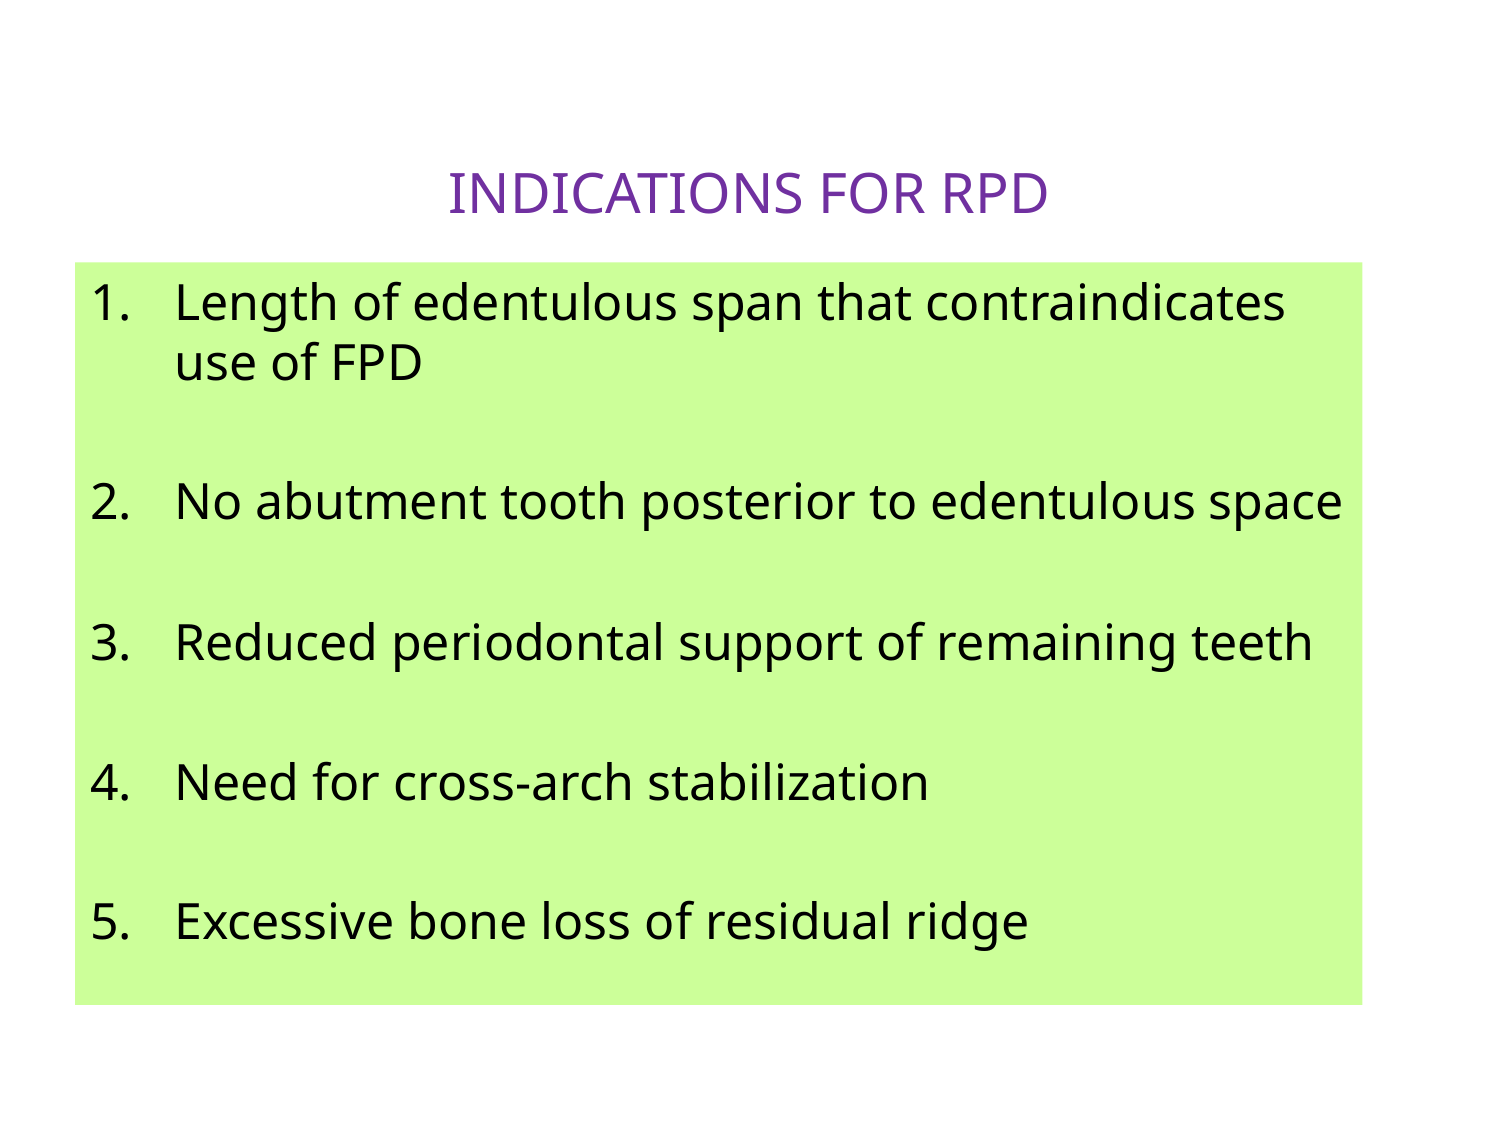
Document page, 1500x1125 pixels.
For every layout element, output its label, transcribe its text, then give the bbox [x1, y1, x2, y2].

title INDICATIONS FOR RPD [75, 149, 1425, 233]
list Length of edentulous span that contraindicates use of FPD No abutment tooth posterior to edentulous space Reduced periodontal support of remaining teeth Need for cross-arch stabilization Excessive bone loss of residual ridge [75, 262, 1363, 1005]
